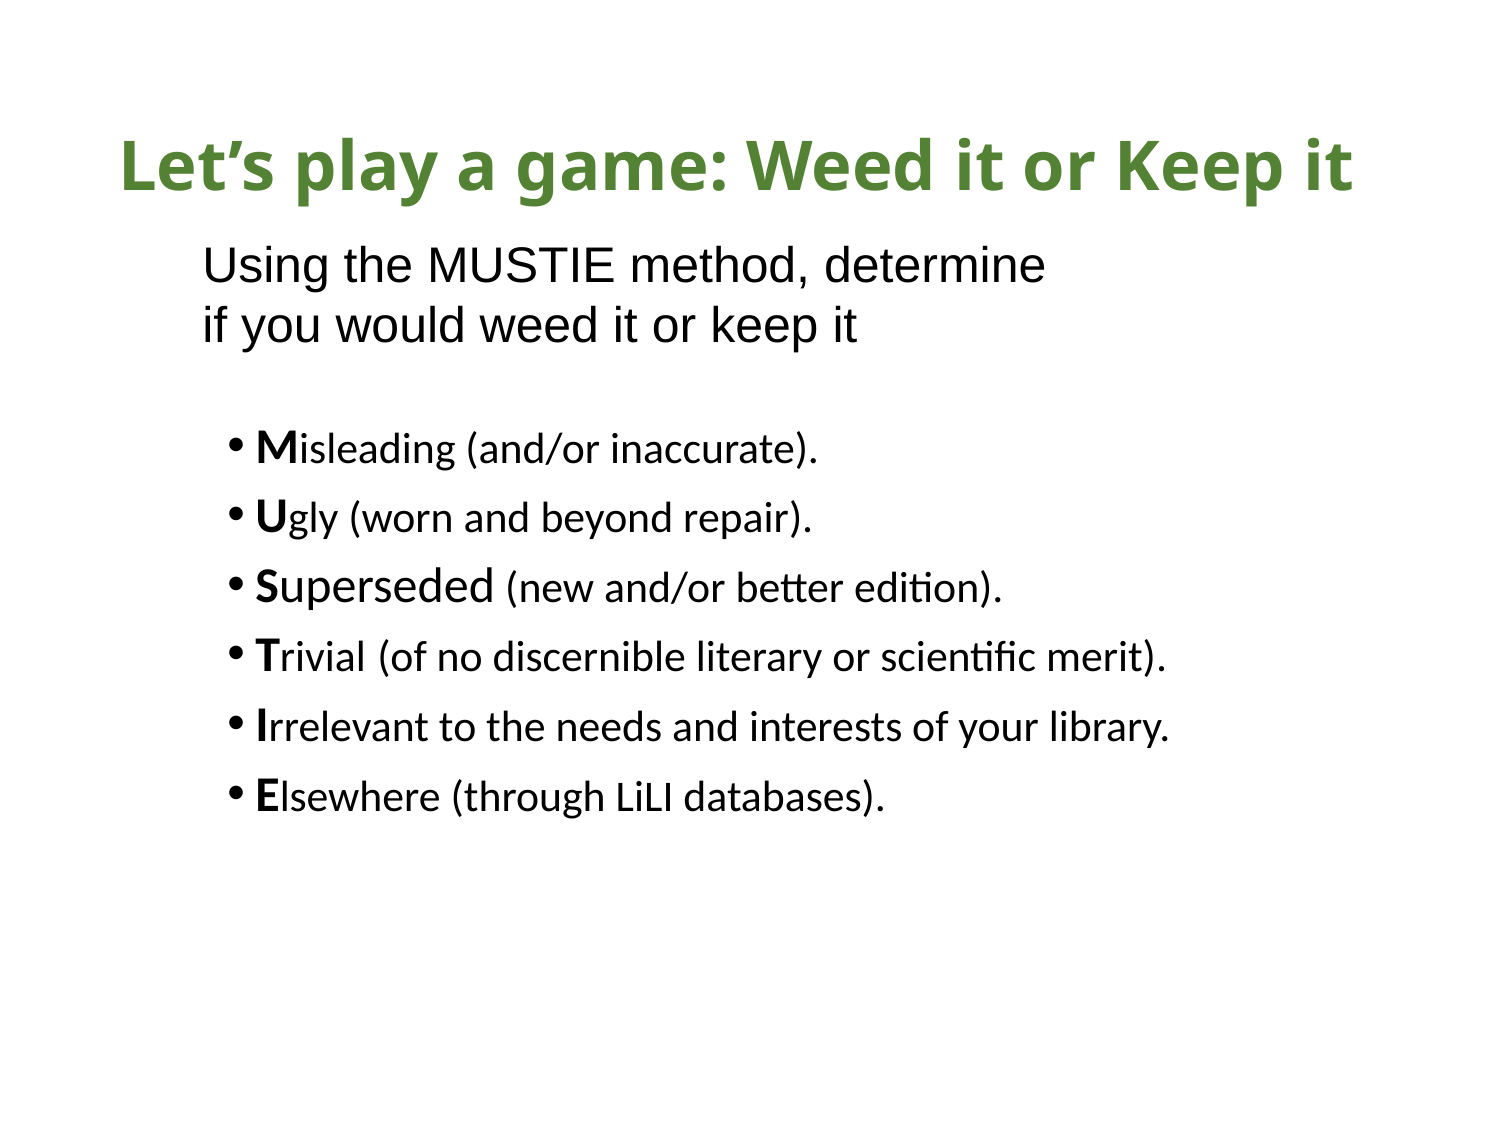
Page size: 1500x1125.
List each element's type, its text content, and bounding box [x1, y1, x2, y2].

text_box Using the MUSTIE method, determine if you would weed it or keep it [187, 224, 1088, 360]
title Let’s play a game: Weed it or Keep it [103, 59, 1397, 278]
text_box Misleading (and/or inaccurate). Ugly (worn and beyond repair). Superseded (new and/or better edition). Trivial (of no discernible literary or scientific merit). Irrelevant to the needs and interests of your library. Elsewhere (through LiLI databases). [212, 412, 1238, 900]
